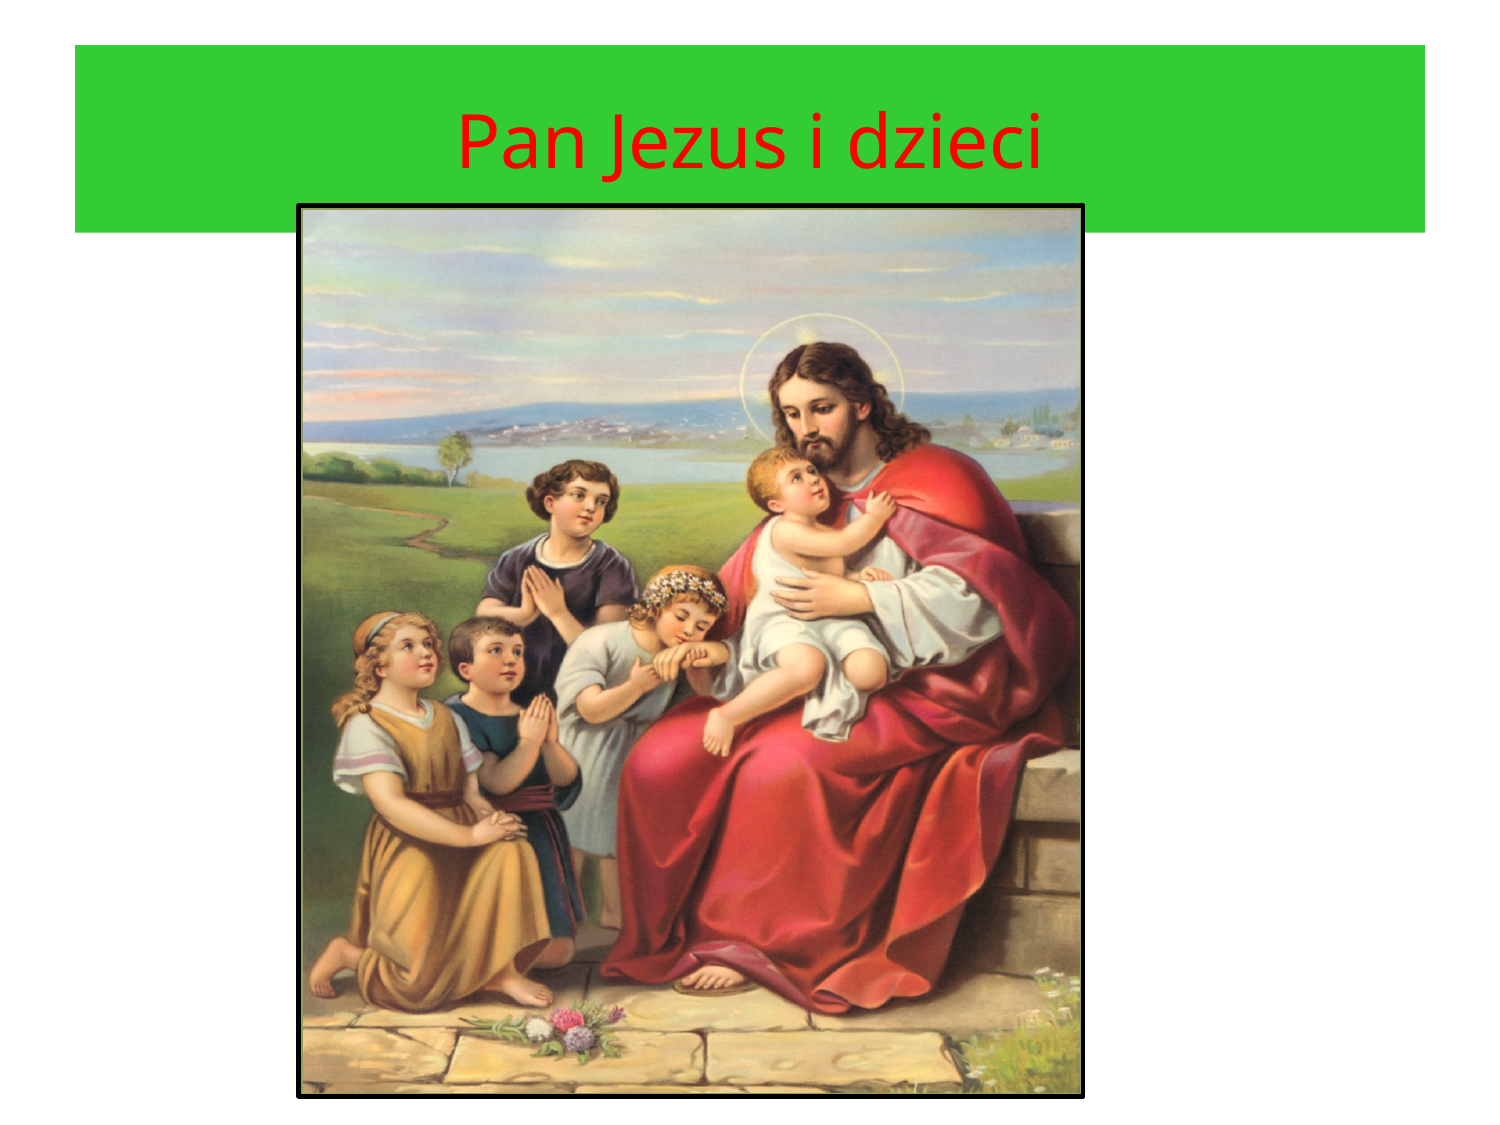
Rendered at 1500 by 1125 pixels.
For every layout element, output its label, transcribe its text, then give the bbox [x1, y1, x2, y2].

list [300, 207, 1081, 1095]
title Pan Jezus i dzieci [75, 45, 1425, 233]
